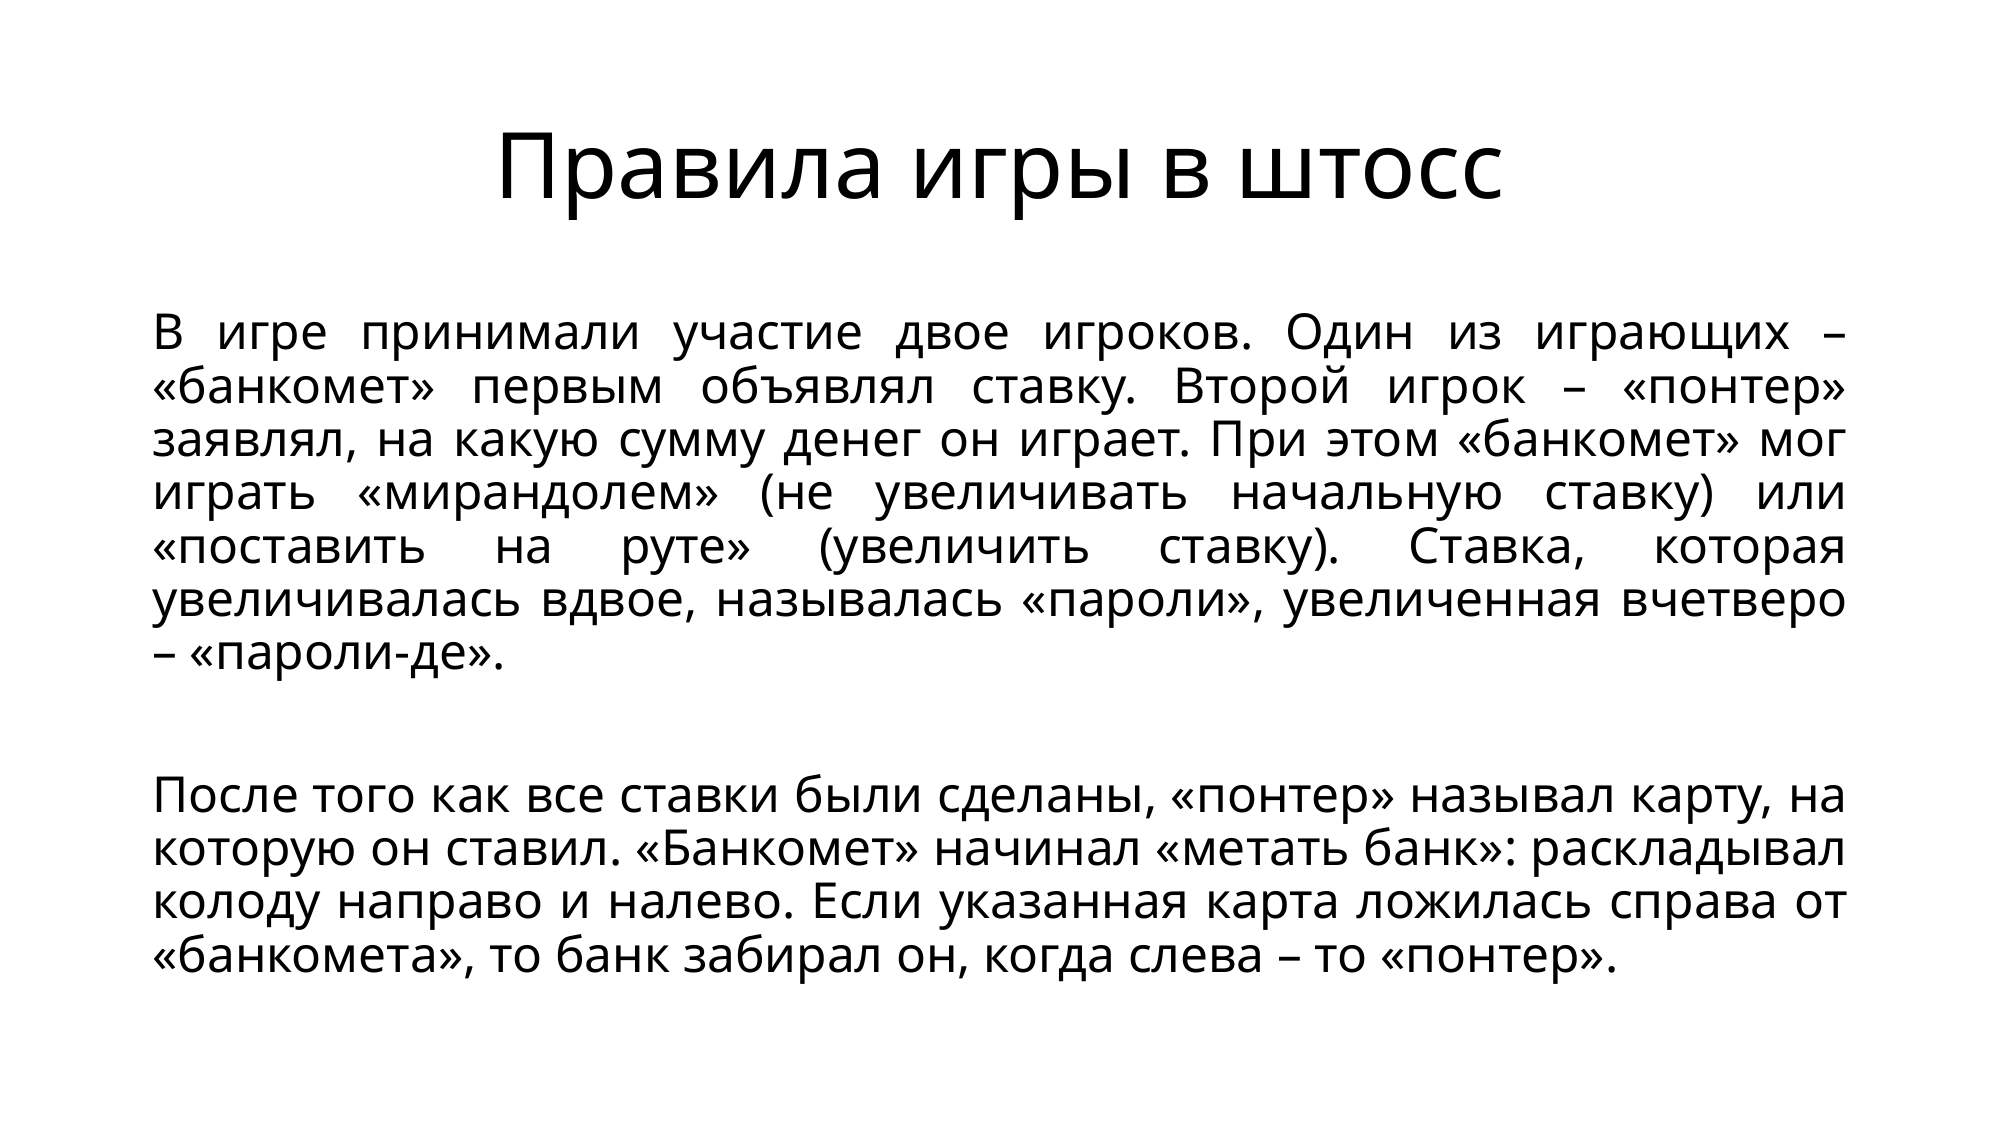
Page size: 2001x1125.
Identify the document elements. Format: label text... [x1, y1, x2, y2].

title Правила игры в штосс [137, 59, 1863, 278]
list В игре принимали участие двое игроков. Один из играющих – «банкомет» первым объявлял ставку. Второй игрок – «понтер» заявлял, на какую сумму денег он играет. При этом «банкомет» мог играть «мирандолем» (не увеличивать начальную ставку) или «поставить на руте» (увеличить ставку). Ставка, которая увеличивалась вдвое, называлась «пароли», увеличенная вчетверо – «пароли-де». После того как все ставки были сделаны, «понтер» называл карту, на которую он ставил. «Банкомет» начинал «метать банк»: раскладывал колоду направо и налево. Если указанная карта ложилась справа от «банкомета», то банк забирал он, когда слева – то «понтер». [137, 299, 1863, 1014]
